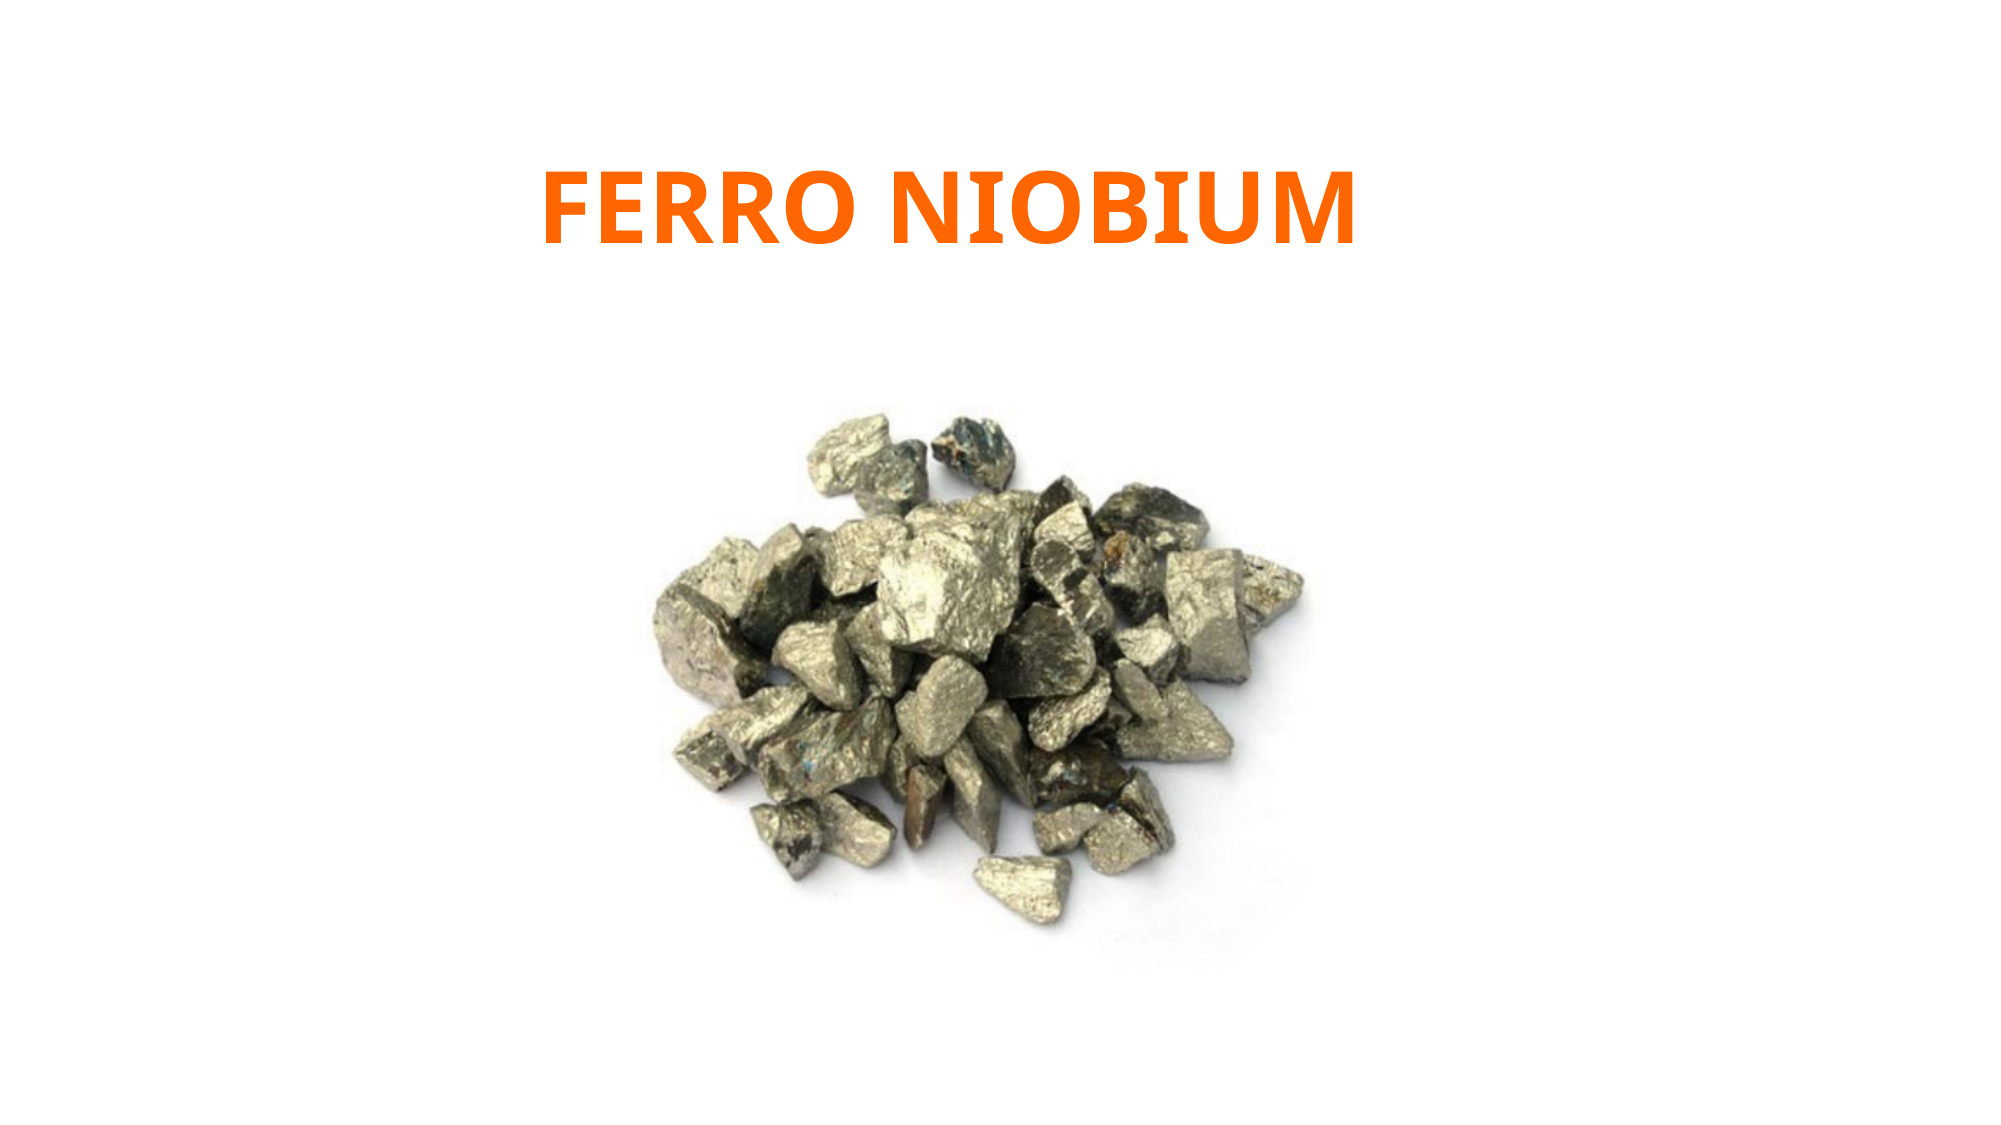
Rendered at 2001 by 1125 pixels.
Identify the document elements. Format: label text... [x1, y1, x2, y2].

picture [522, 213, 1384, 1076]
text_box FERRO NIOBIUM [500, 149, 1400, 278]
